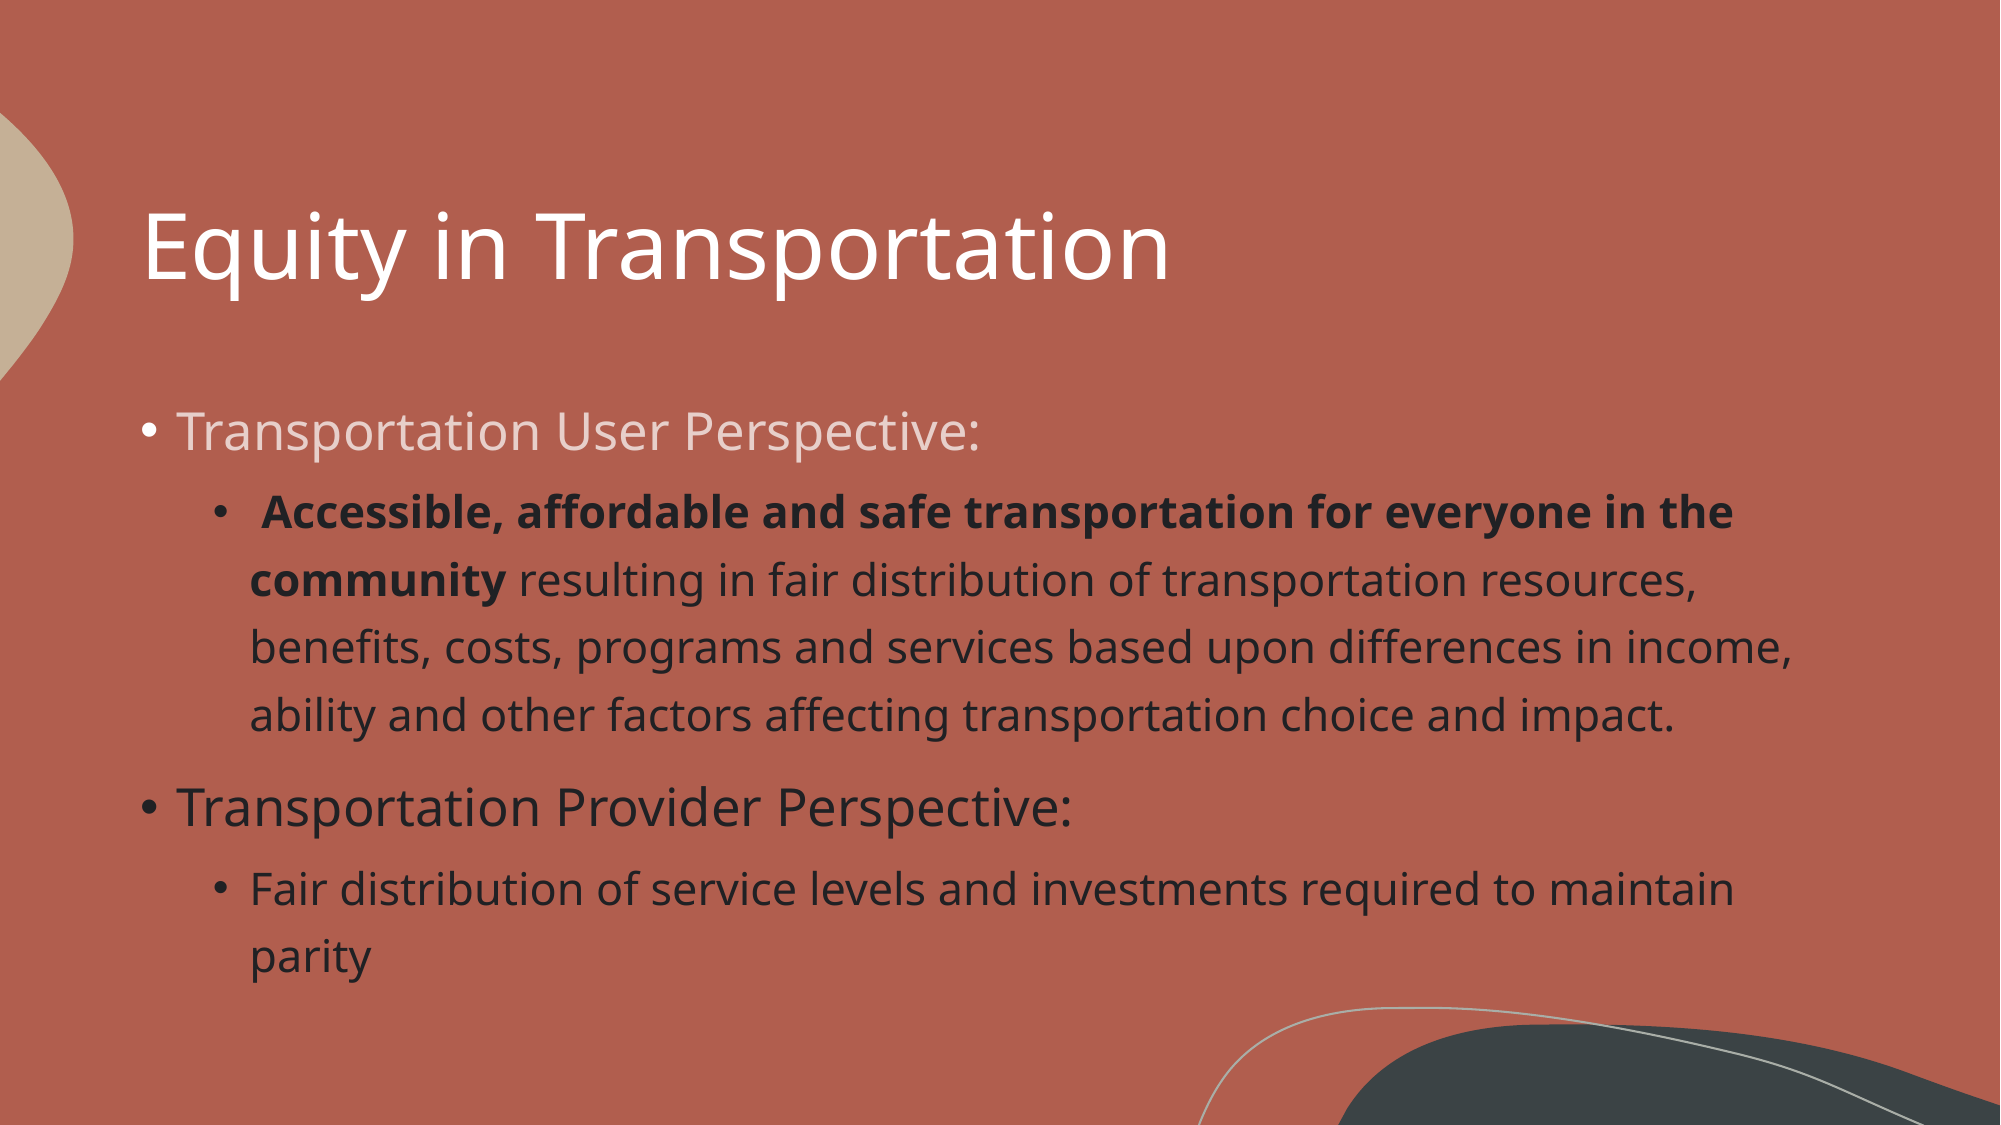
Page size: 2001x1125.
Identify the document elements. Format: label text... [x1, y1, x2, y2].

list Transportation User Perspective: Accessible, affordable and safe transportation for everyone in the community resulting in fair distribution of transportation resources, benefits, costs, programs and services based upon differences in income, ability and other factors affecting transportation choice and impact. Transportation Provider Perspective: Fair distribution of service levels and investments required to maintain parity [125, 375, 1875, 1002]
title Equity in Transportation [125, 125, 1875, 375]
